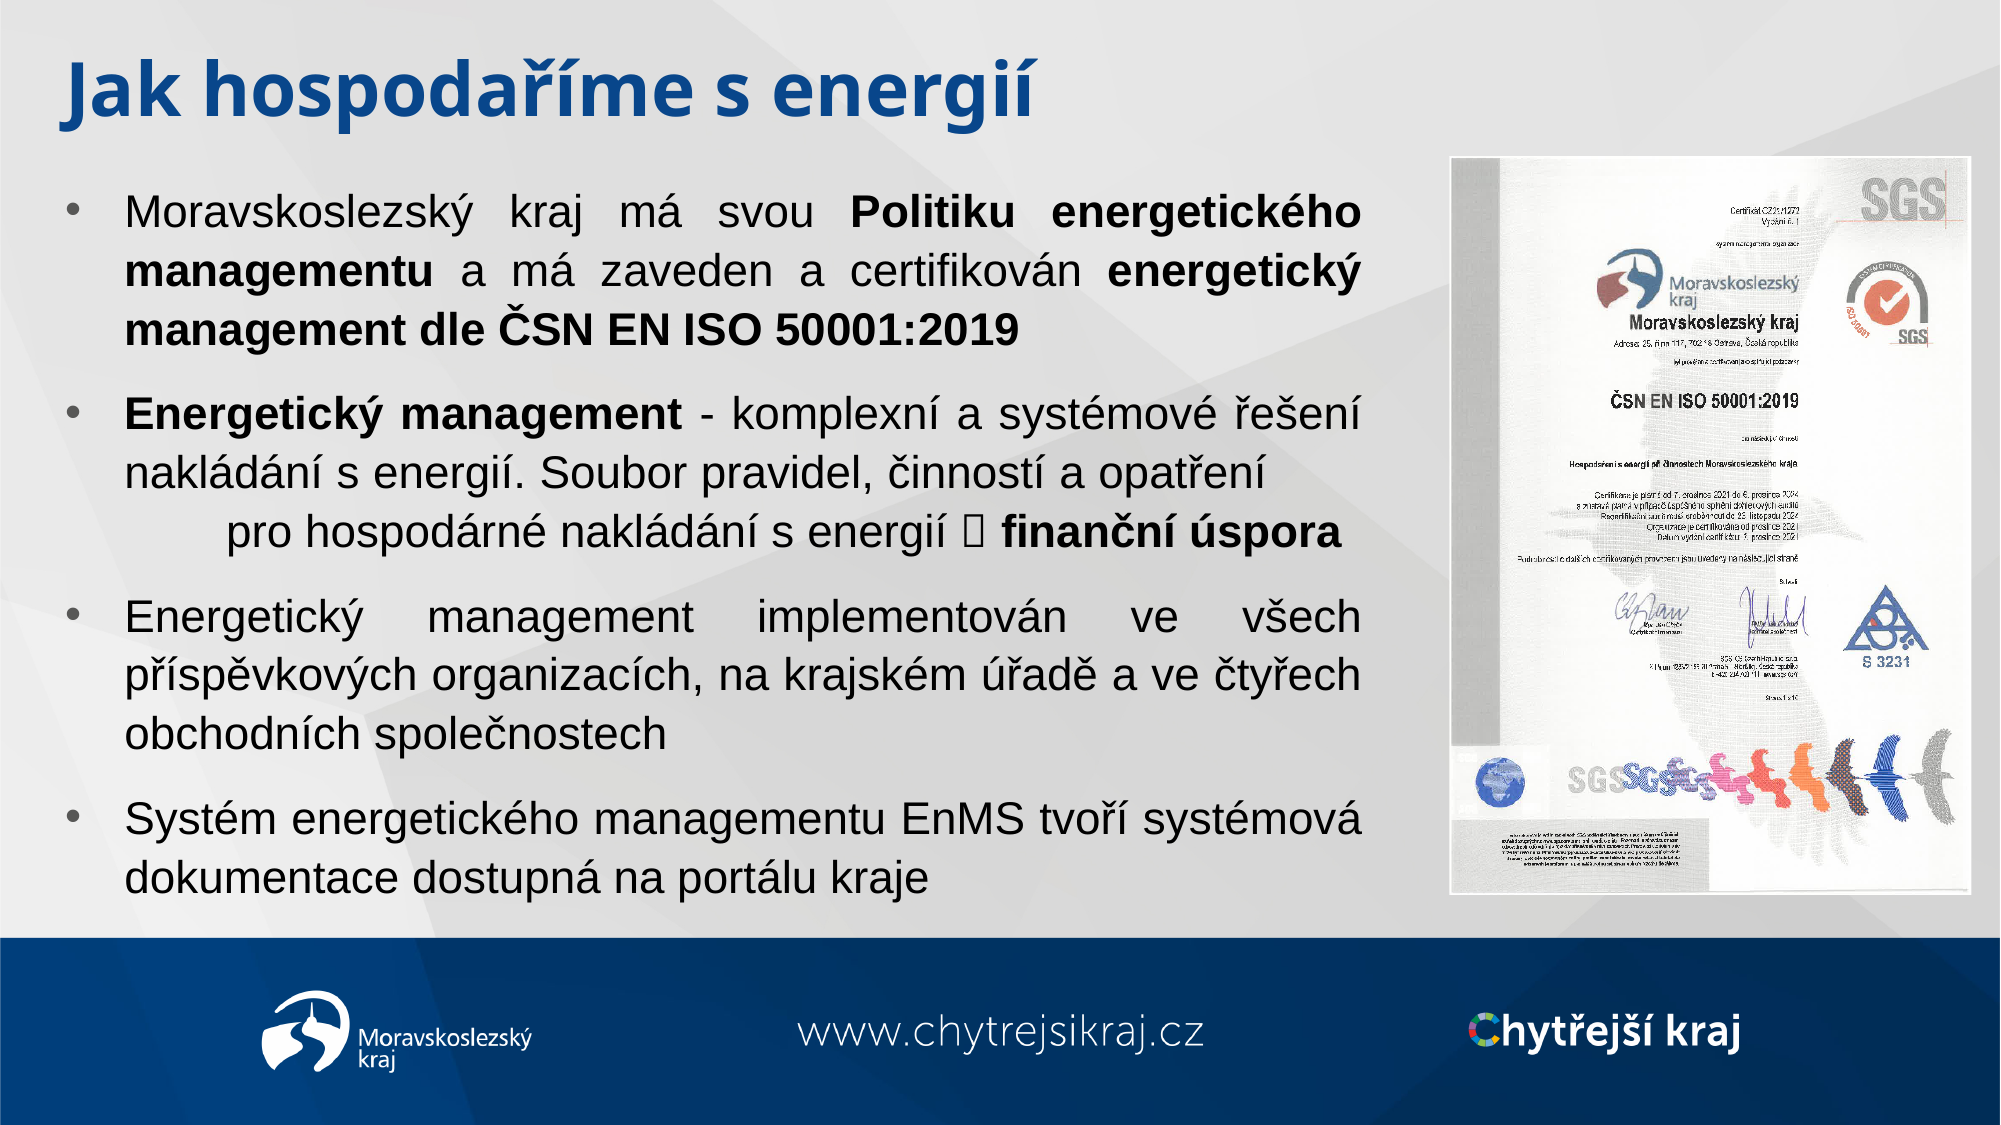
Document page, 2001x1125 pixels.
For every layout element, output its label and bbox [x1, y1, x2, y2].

picture [0, 0, 2000, 1125]
text_box [1449, 155, 1972, 895]
